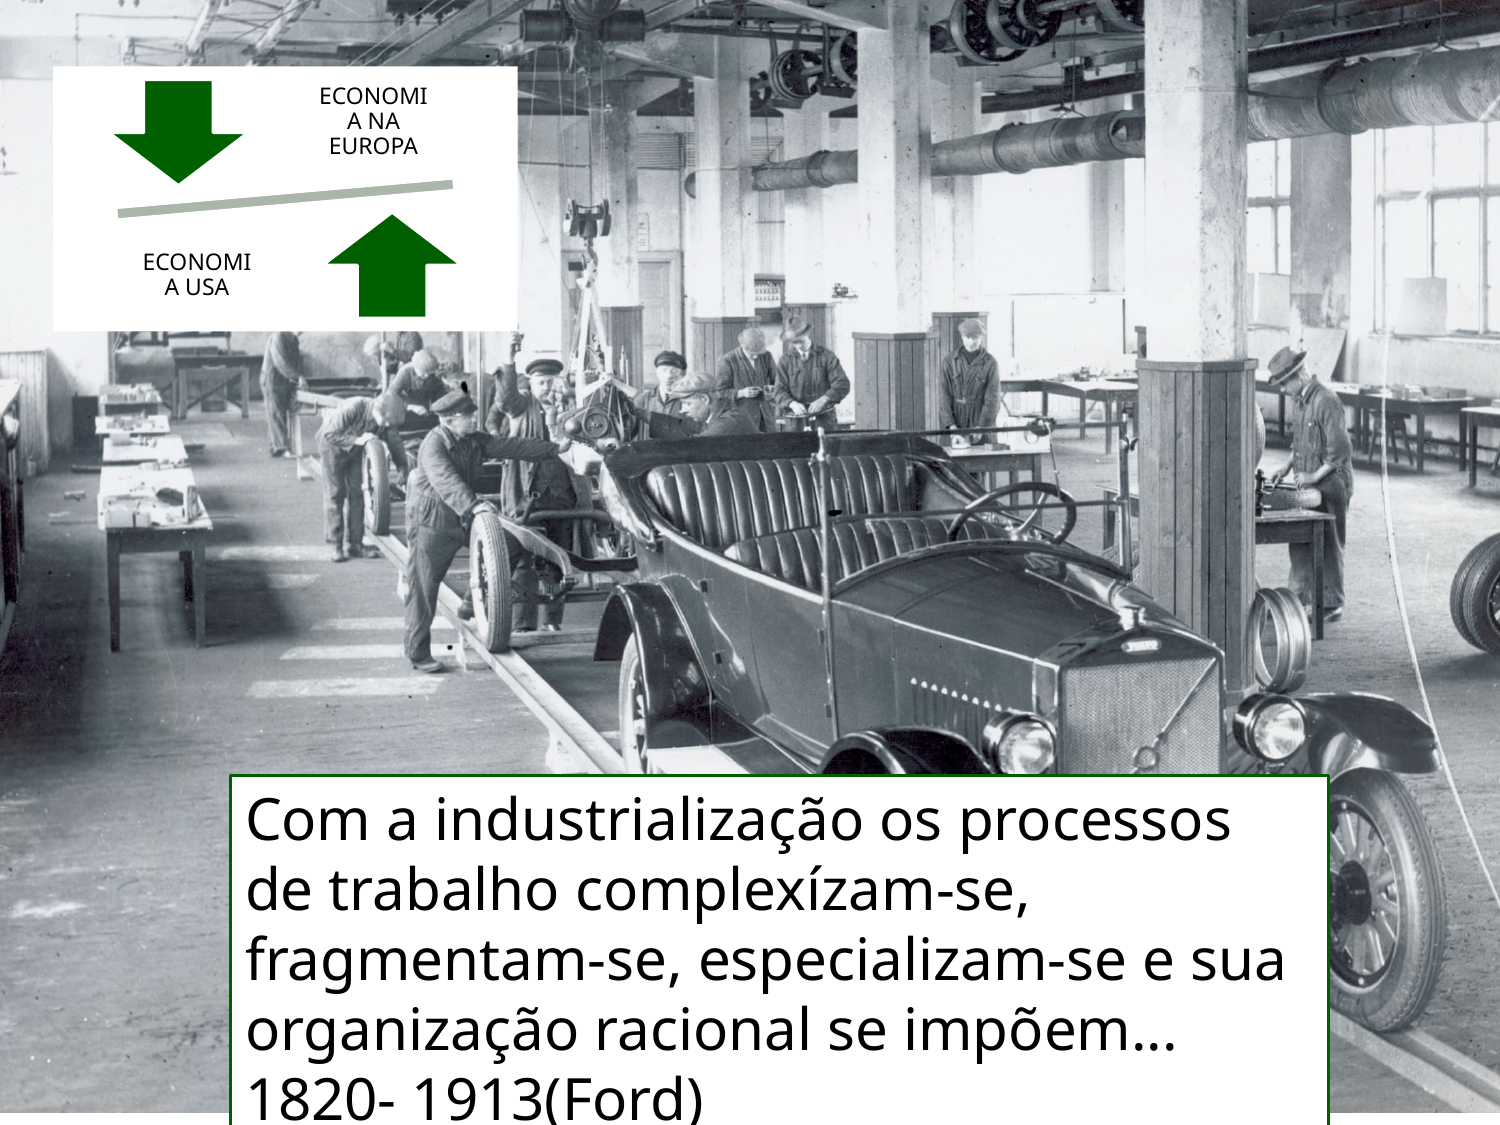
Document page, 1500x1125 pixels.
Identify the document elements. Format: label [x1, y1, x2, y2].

picture [0, 0, 1500, 1114]
text_box [52, 65, 518, 332]
